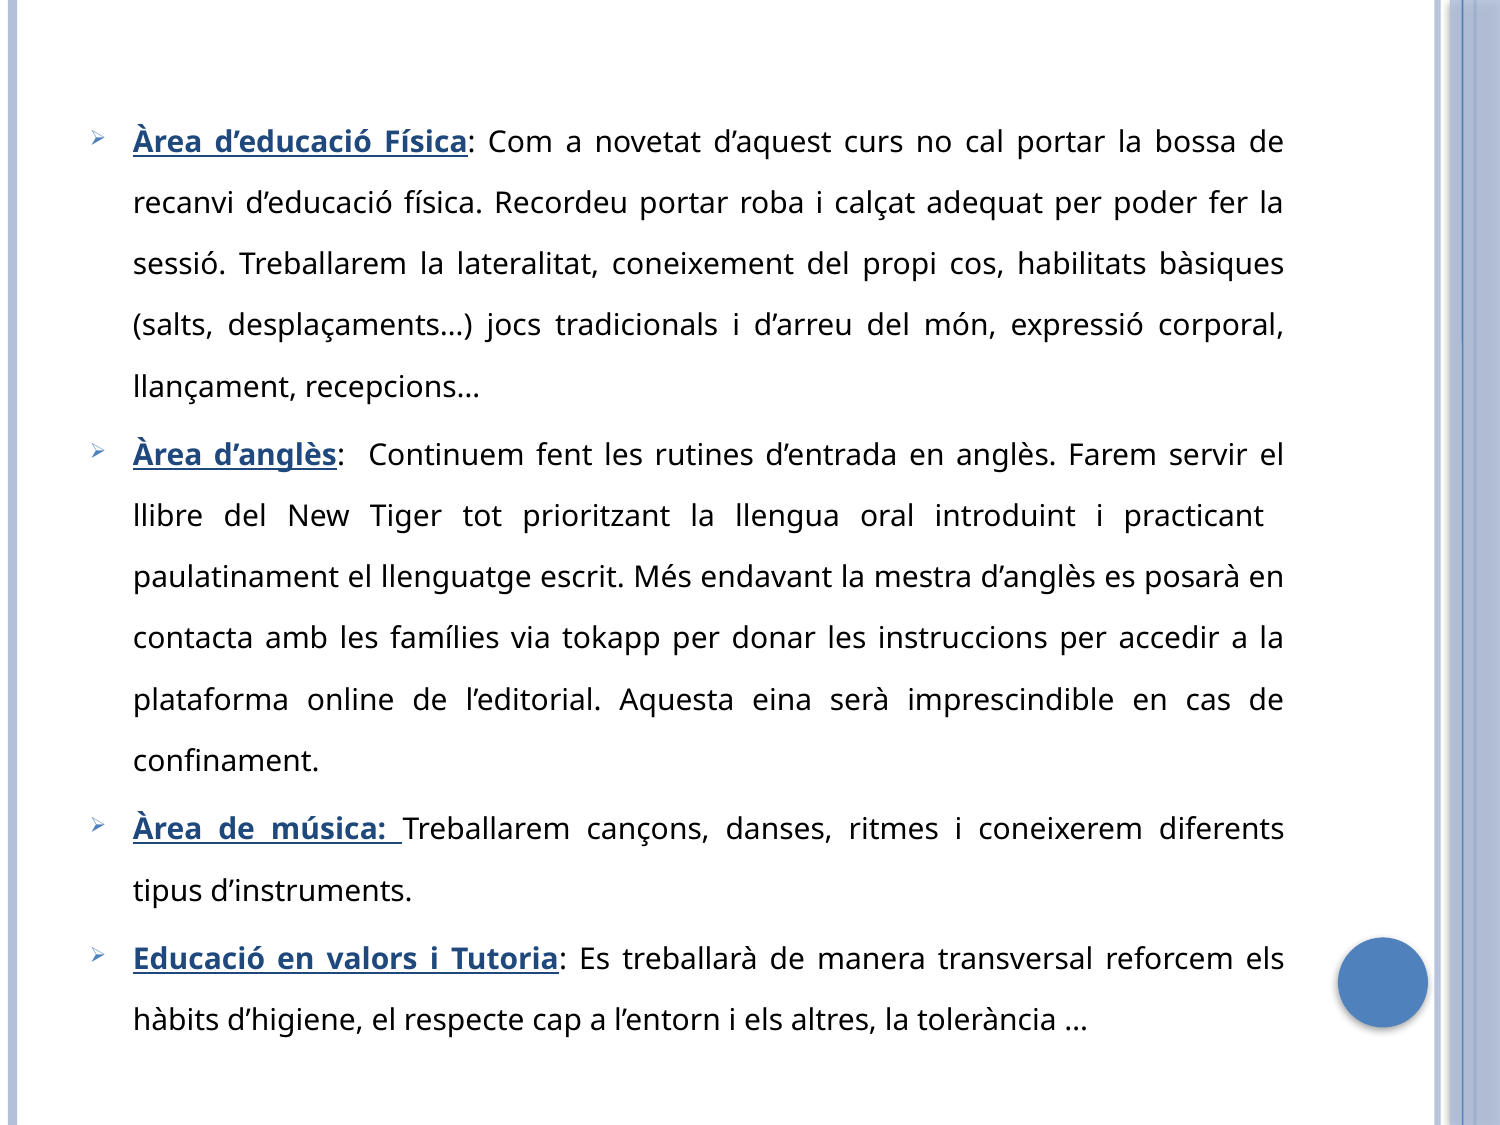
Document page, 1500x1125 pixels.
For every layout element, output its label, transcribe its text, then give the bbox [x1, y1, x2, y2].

list Àrea d’educació Física: Com a novetat d’aquest curs no cal portar la bossa de recanvi d’educació física. Recordeu portar roba i calçat adequat per poder fer la sessió. Treballarem la lateralitat, coneixement del propi cos, habilitats bàsiques (salts, desplaçaments…) jocs tradicionals i d’arreu del món, expressió corporal, llançament, recepcions… Àrea d’anglès: Continuem fent les rutines d’entrada en anglès. Farem servir el llibre del New Tiger tot prioritzant la llengua oral introduint i practicant paulatinament el llenguatge escrit. Més endavant la mestra d’anglès es posarà en contacta amb les famílies via tokapp per donar les instruccions per accedir a la plataforma online de l’editorial. Aquesta eina serà imprescindible en cas de confinament. Àrea de música: Treballarem cançons, danses, ritmes i coneixerem diferents tipus d’instruments. Educació en valors i Tutoria: Es treballarà de manera transversal reforcem els hàbits d’higiene, el respecte cap a l’entorn i els altres, la tolerància … [75, 90, 1300, 1062]
